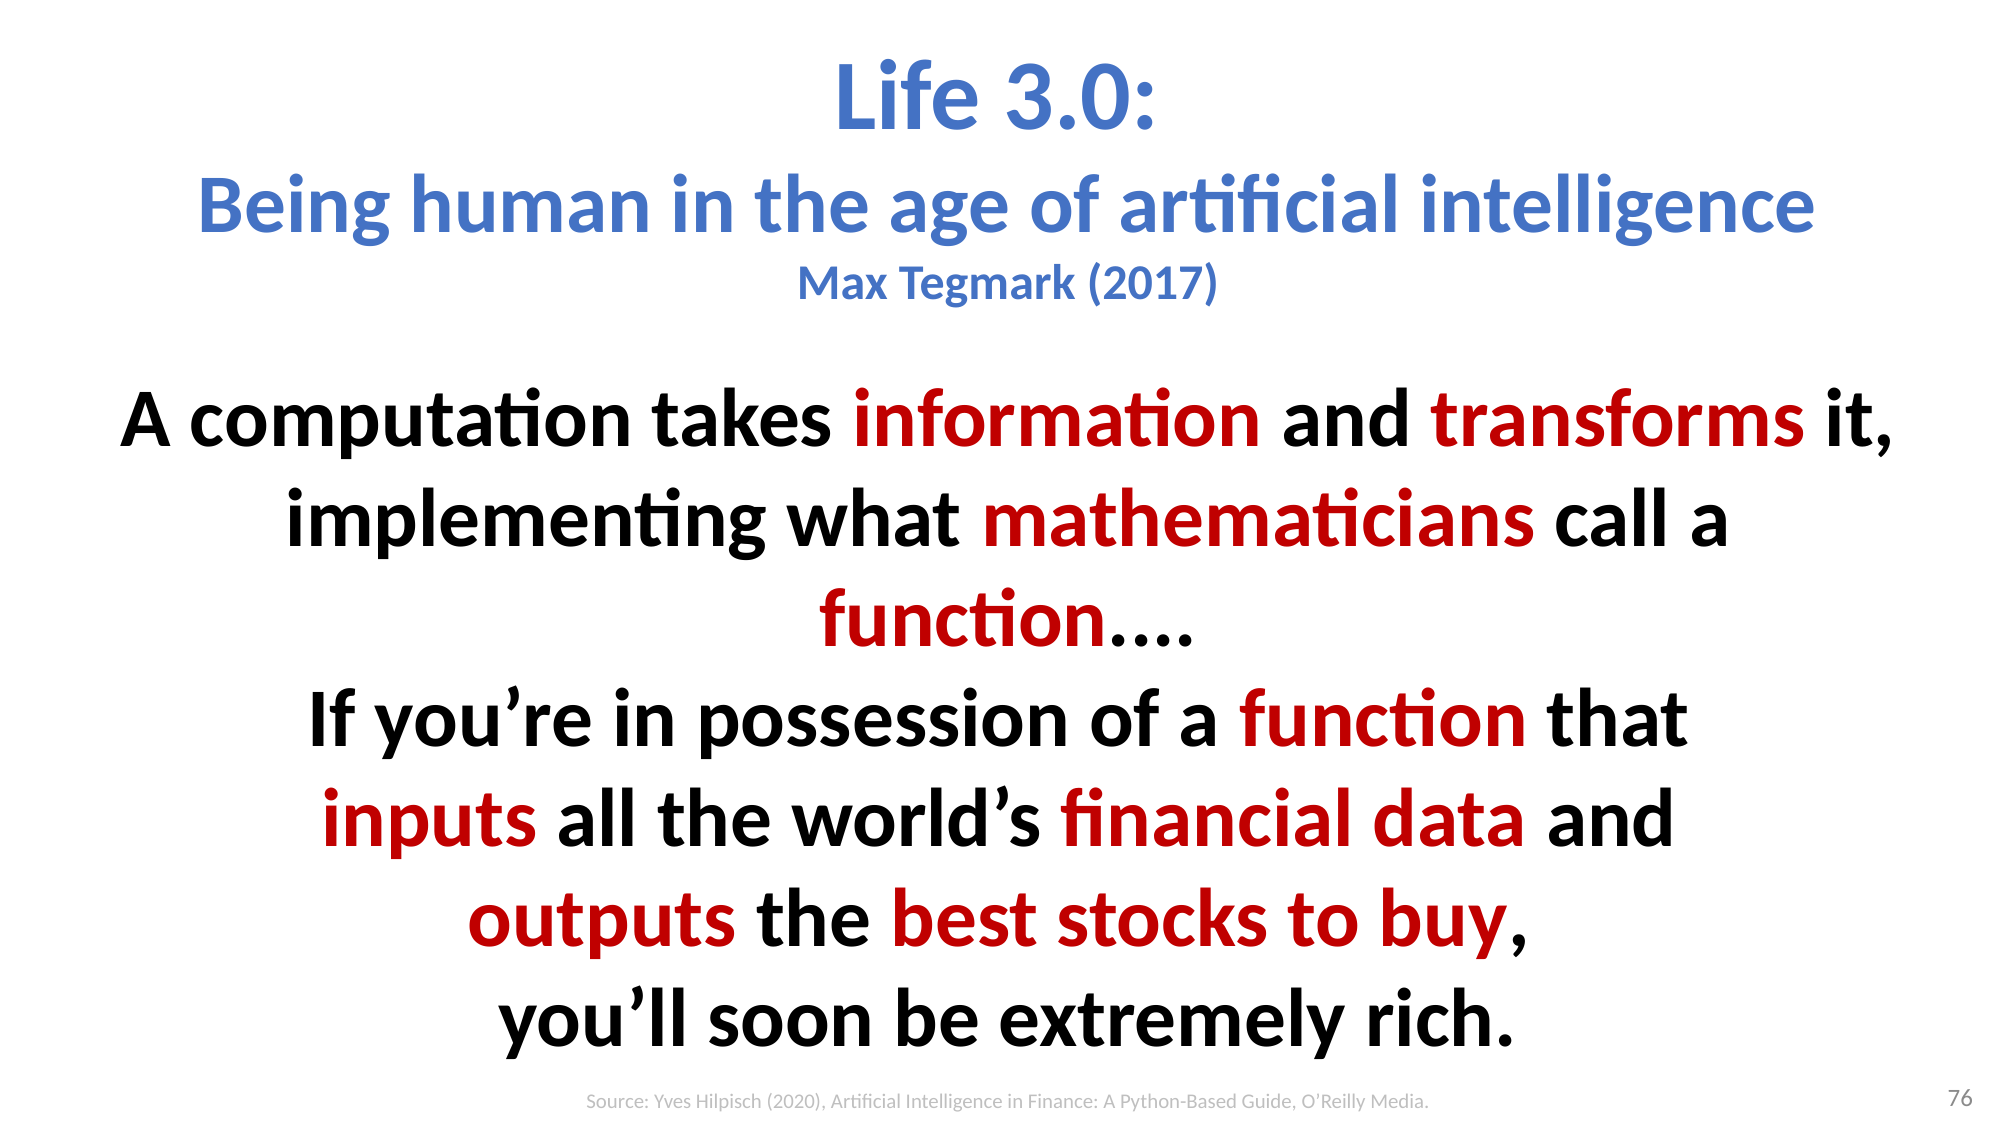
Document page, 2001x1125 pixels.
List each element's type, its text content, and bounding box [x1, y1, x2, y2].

slide_number 76 [1830, 1076, 1989, 1116]
list A computation takes information and transforms it, implementing what mathematicians call a function.... If you’re in possession of a function that inputs all the world’s financial data and outputs the best stocks to buy, you’ll soon be extremely rich. [87, 355, 1929, 1077]
text_box Source: Yves Hilpisch (2020), Artificial Intelligence in Finance: A Python-Based Guide, O’Reilly Media. [316, 1079, 1700, 1120]
title Life 3.0: Being human in the age of artificial intelligence Max Tegmark (2017) [87, 22, 1929, 317]
